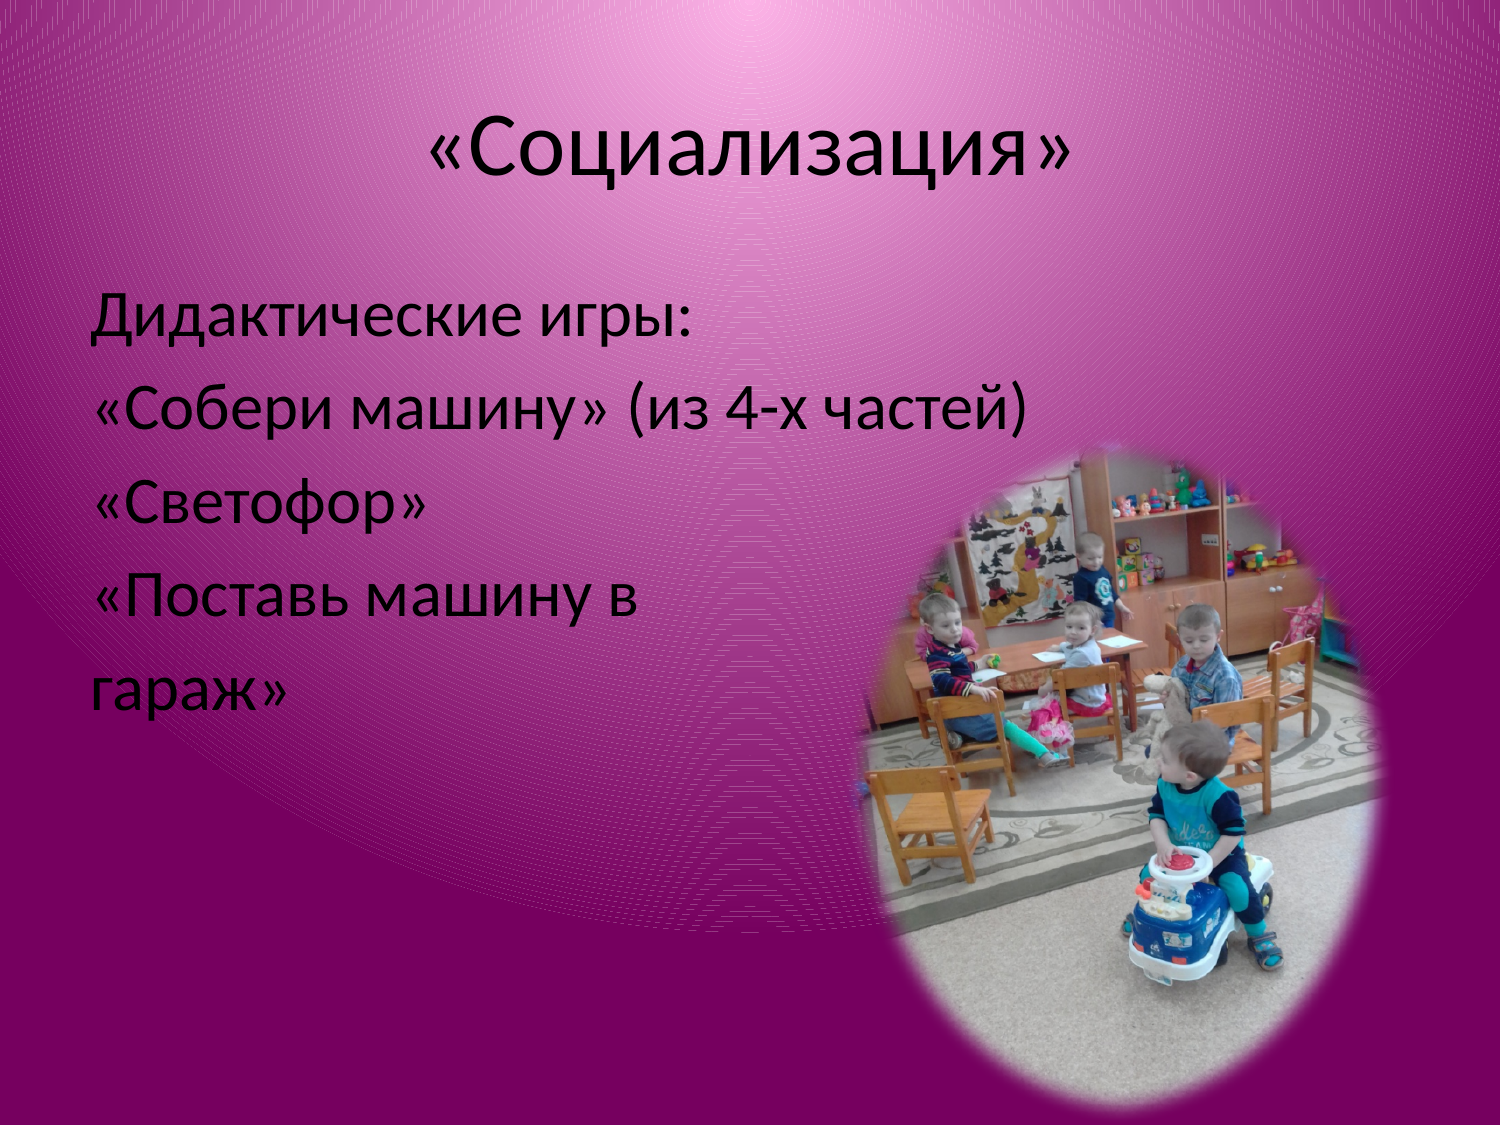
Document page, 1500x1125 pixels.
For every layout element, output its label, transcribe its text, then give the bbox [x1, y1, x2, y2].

title «Социализация» [75, 45, 1425, 233]
list Дидактические игры: «Собери машину» (из 4-х частей) «Светофор» «Поставь машину в гараж» [75, 262, 1425, 1005]
picture [773, 464, 1466, 1098]
